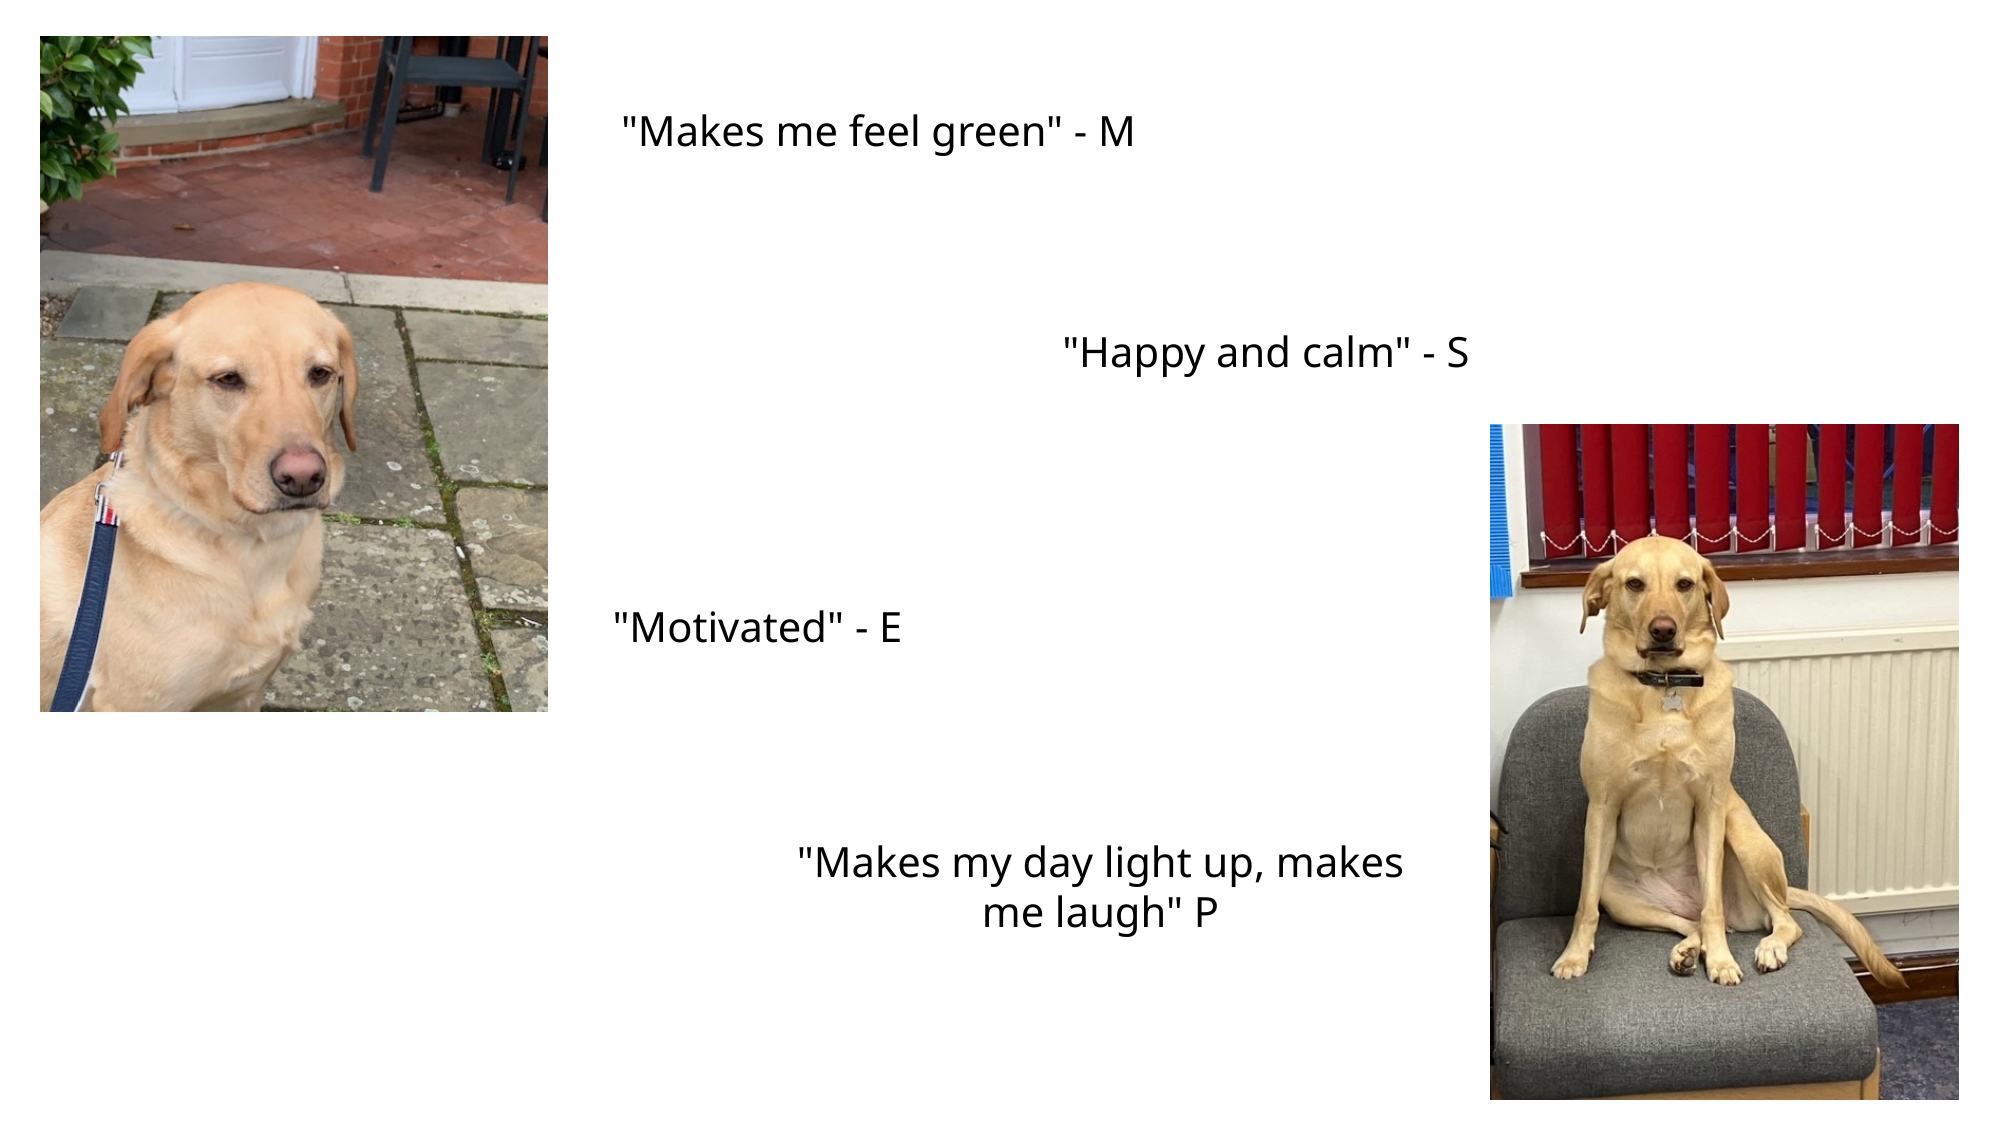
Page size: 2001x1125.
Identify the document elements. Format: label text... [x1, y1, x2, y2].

picture [1490, 424, 1959, 1100]
text_box "Motivated" - E [597, 593, 1432, 659]
text_box "Happy and calm" - S [924, 317, 1608, 383]
text_box "Makes me feel green" - M [606, 97, 1190, 163]
text_box "Makes my day light up, makes me laugh" P [769, 828, 1432, 944]
picture [40, 36, 548, 712]
